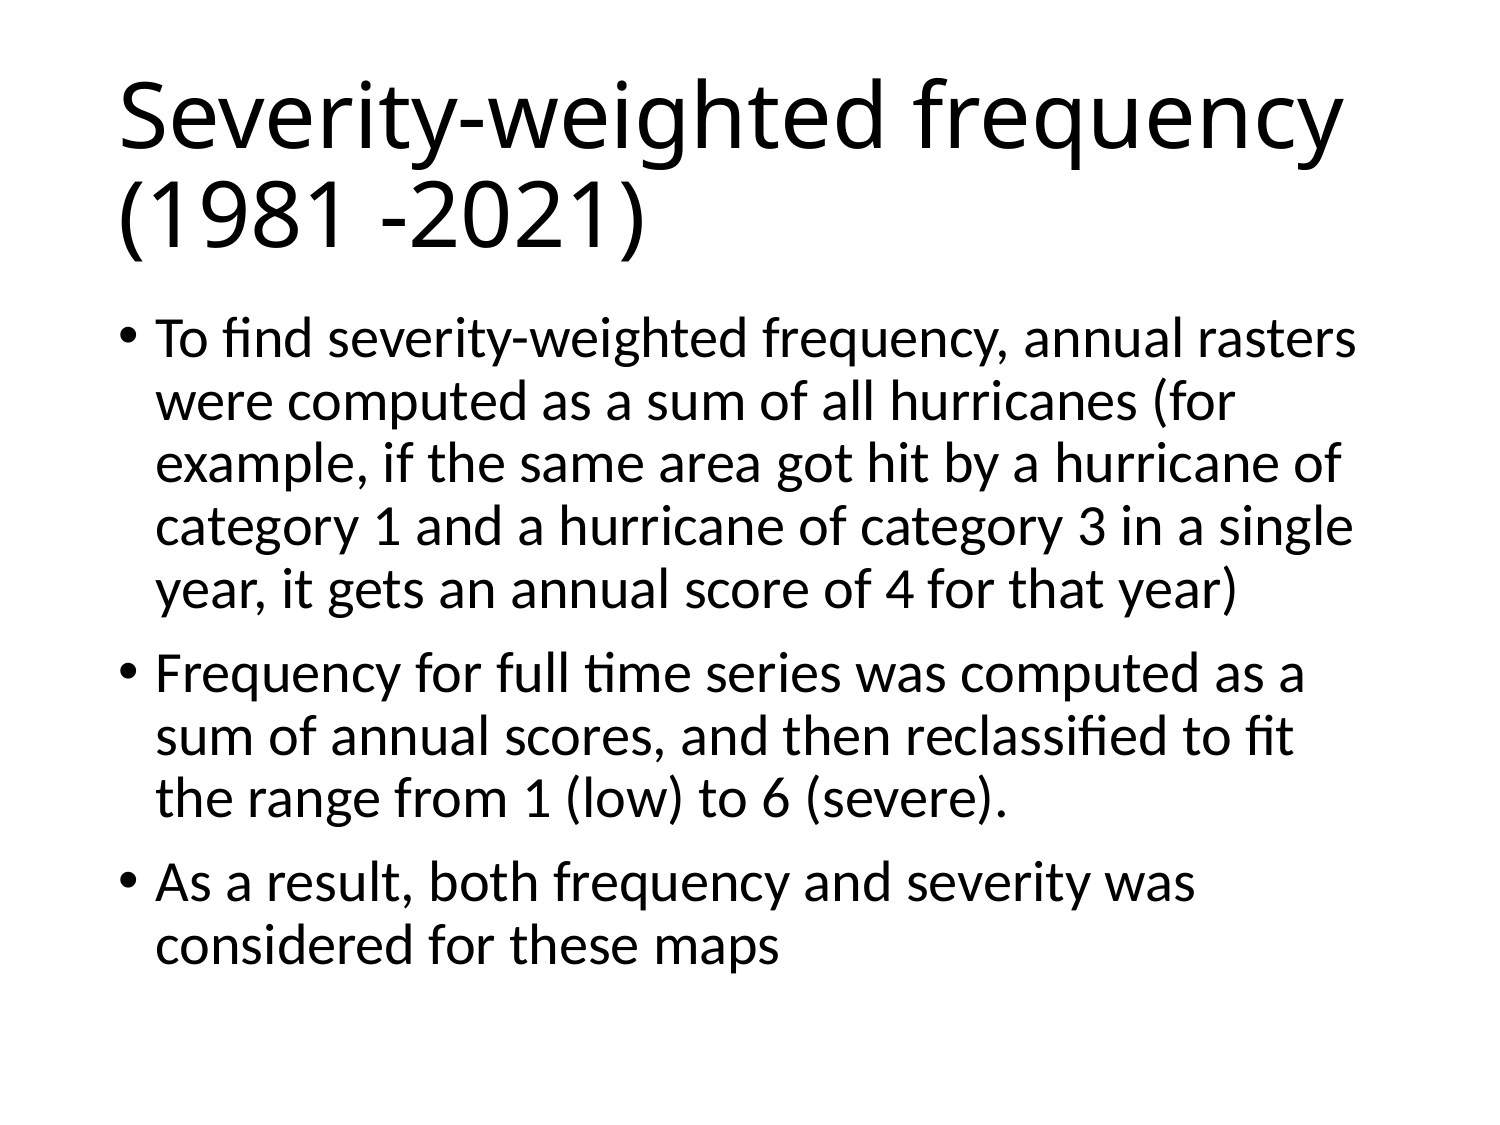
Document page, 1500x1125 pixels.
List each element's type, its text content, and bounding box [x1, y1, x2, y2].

list To find severity-weighted frequency, annual rasters were computed as a sum of all hurricanes (for example, if the same area got hit by a hurricane of category 1 and a hurricane of category 3 in a single year, it gets an annual score of 4 for that year) Frequency for full time series was computed as a sum of annual scores, and then reclassified to fit the range from 1 (low) to 6 (severe). As a result, both frequency and severity was considered for these maps [103, 299, 1397, 1014]
title Severity-weighted frequency (1981 -2021) [103, 59, 1397, 278]
